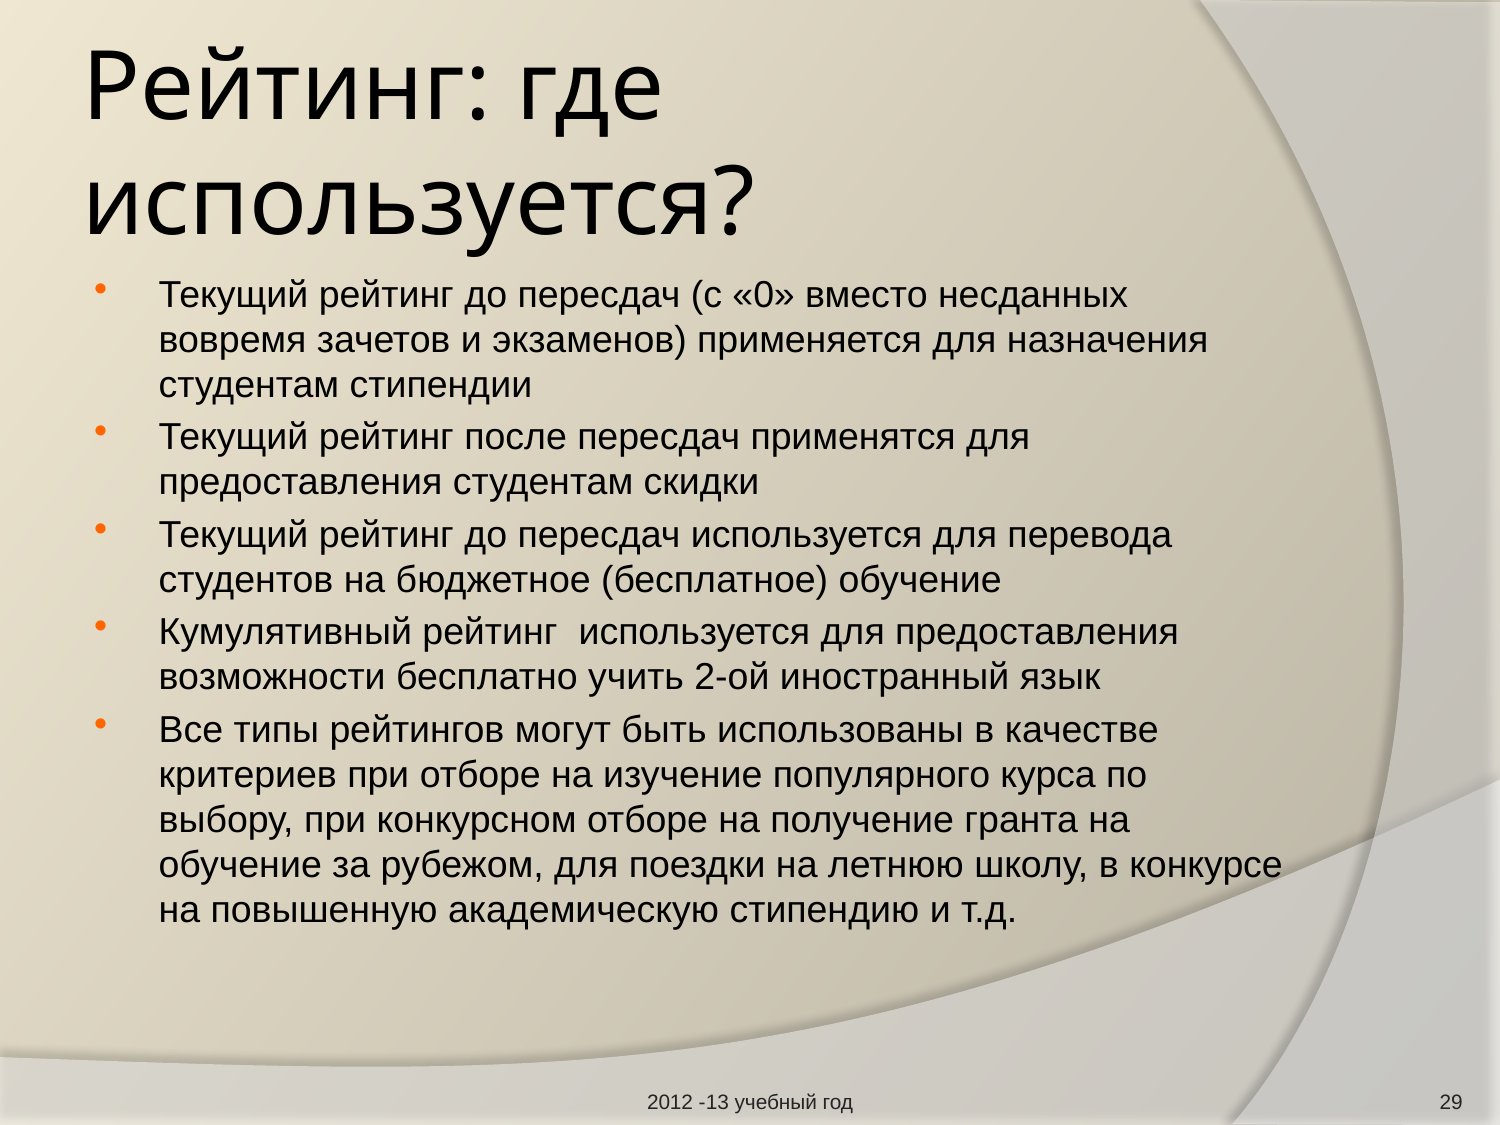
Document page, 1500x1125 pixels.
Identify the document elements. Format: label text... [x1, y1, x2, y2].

list Текущий рейтинг до пересдач (с «0» вместо несданных вовремя зачетов и экзаменов) применяется для назначения студентам стипендии Текущий рейтинг после пересдач применятся для предоставления студентам скидки Текущий рейтинг до пересдач используется для перевода студентов на бюджетное (бесплатное) обучение Кумулятивный рейтинг используется для предоставления возможности бесплатно учить 2-ой иностранный язык Все типы рейтингов могут быть использованы в качестве критериев при отборе на изучение популярного курса по выбору, при конкурсном отборе на получение гранта на обучение за рубежом, для поездки на летнюю школу, в конкурсе на повышенную академическую стипендию и т.д. [75, 262, 1300, 1005]
title Рейтинг: где используется? [75, 45, 1300, 233]
footer 2012 -13 учебный год [512, 1053, 988, 1114]
slide_number 29 [1337, 1053, 1463, 1114]
